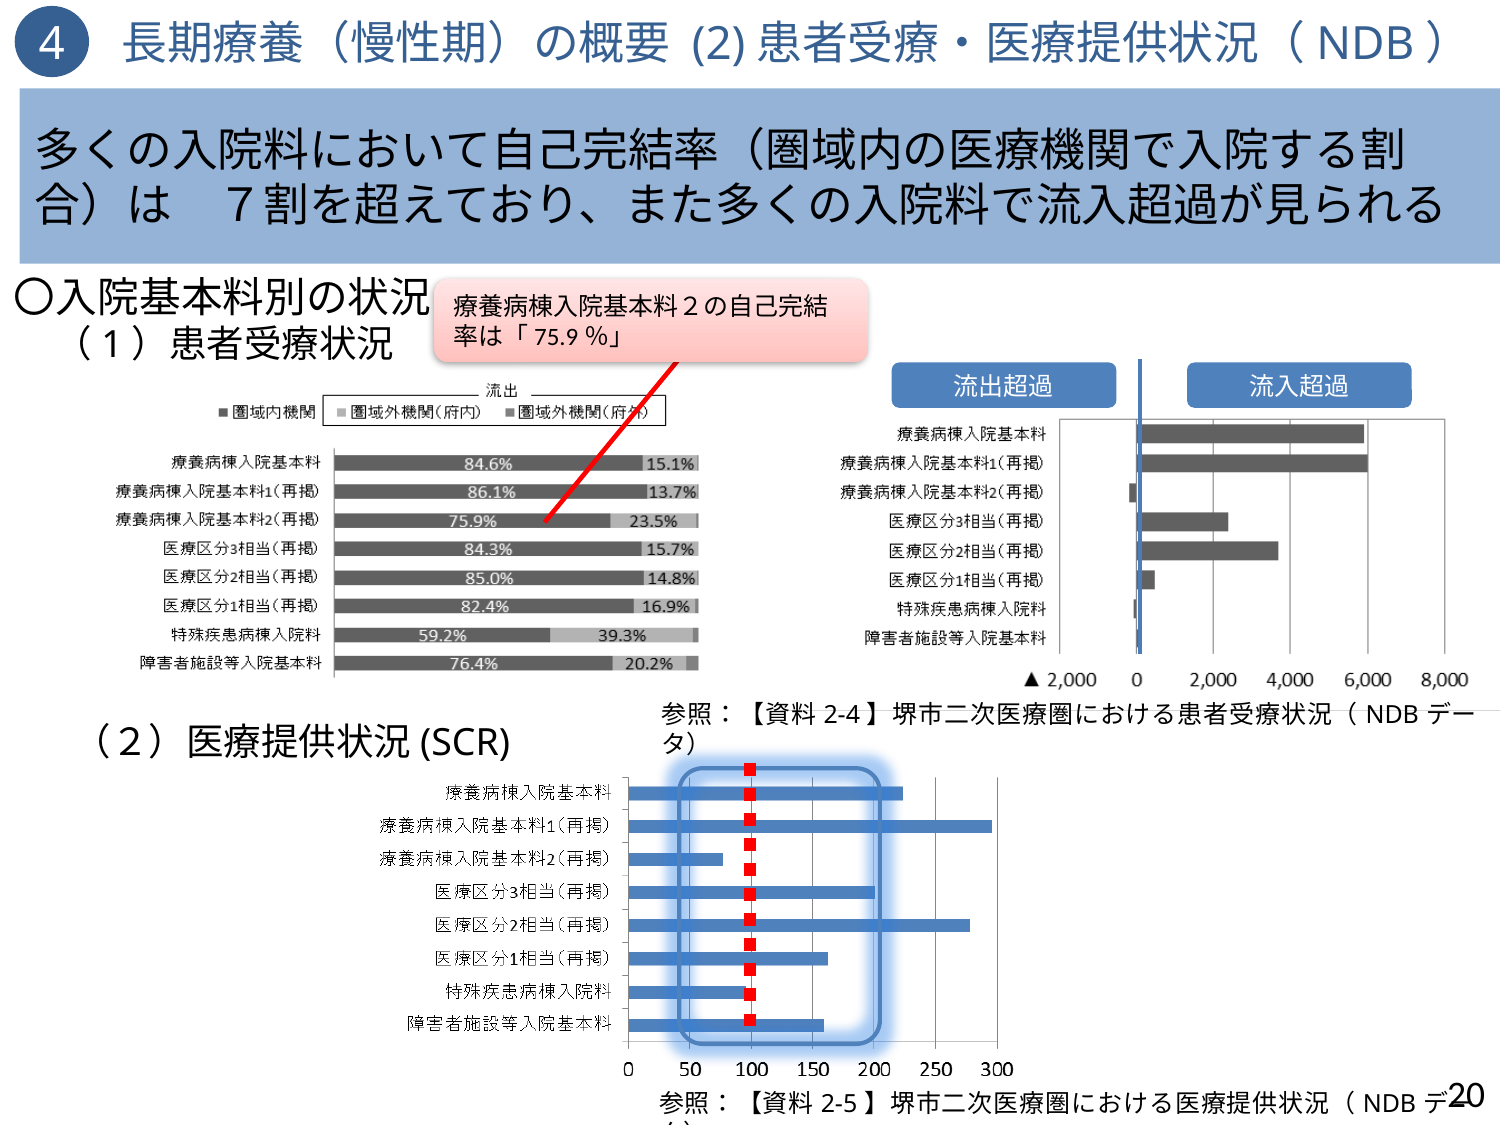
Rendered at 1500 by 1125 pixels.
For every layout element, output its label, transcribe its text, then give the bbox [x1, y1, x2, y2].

picture [367, 758, 1034, 1103]
picture [0, 373, 1500, 713]
text_box 〇入院基本料別の状況 [0, 263, 496, 329]
text_box （1）患者受療状況 [39, 312, 417, 371]
slide_number 20 [1149, 1062, 1500, 1123]
text_box 参照：【資料2-5】堺市二次医療圏における医療提供状況（NDBデータ） [642, 1077, 1491, 1125]
text_box （２）医療提供状況(SCR) [58, 719, 547, 771]
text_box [544, 358, 680, 523]
text_box [12, 16, 23, 67]
text_box 療養病棟入院基本料２の自己完結率は「75.9％」 [433, 278, 869, 364]
text_box 多くの入院料において自己完結率（圏域内の医療機関で入院する割合）は ７割を超えており、また多くの入院料で流入超過が見られる [19, 88, 1500, 264]
text_box 参照：【資料2-4】堺市二次医療圏における患者受療状況（NDBデータ） [645, 719, 1494, 738]
text_box 4 長期療養（慢性期）の概要 (2)患者受療・医療提供状況（NDB） [23, 5, 1500, 101]
text_box 流出超過 [889, 360, 1119, 381]
text_box 流入超過 [1184, 360, 1414, 381]
